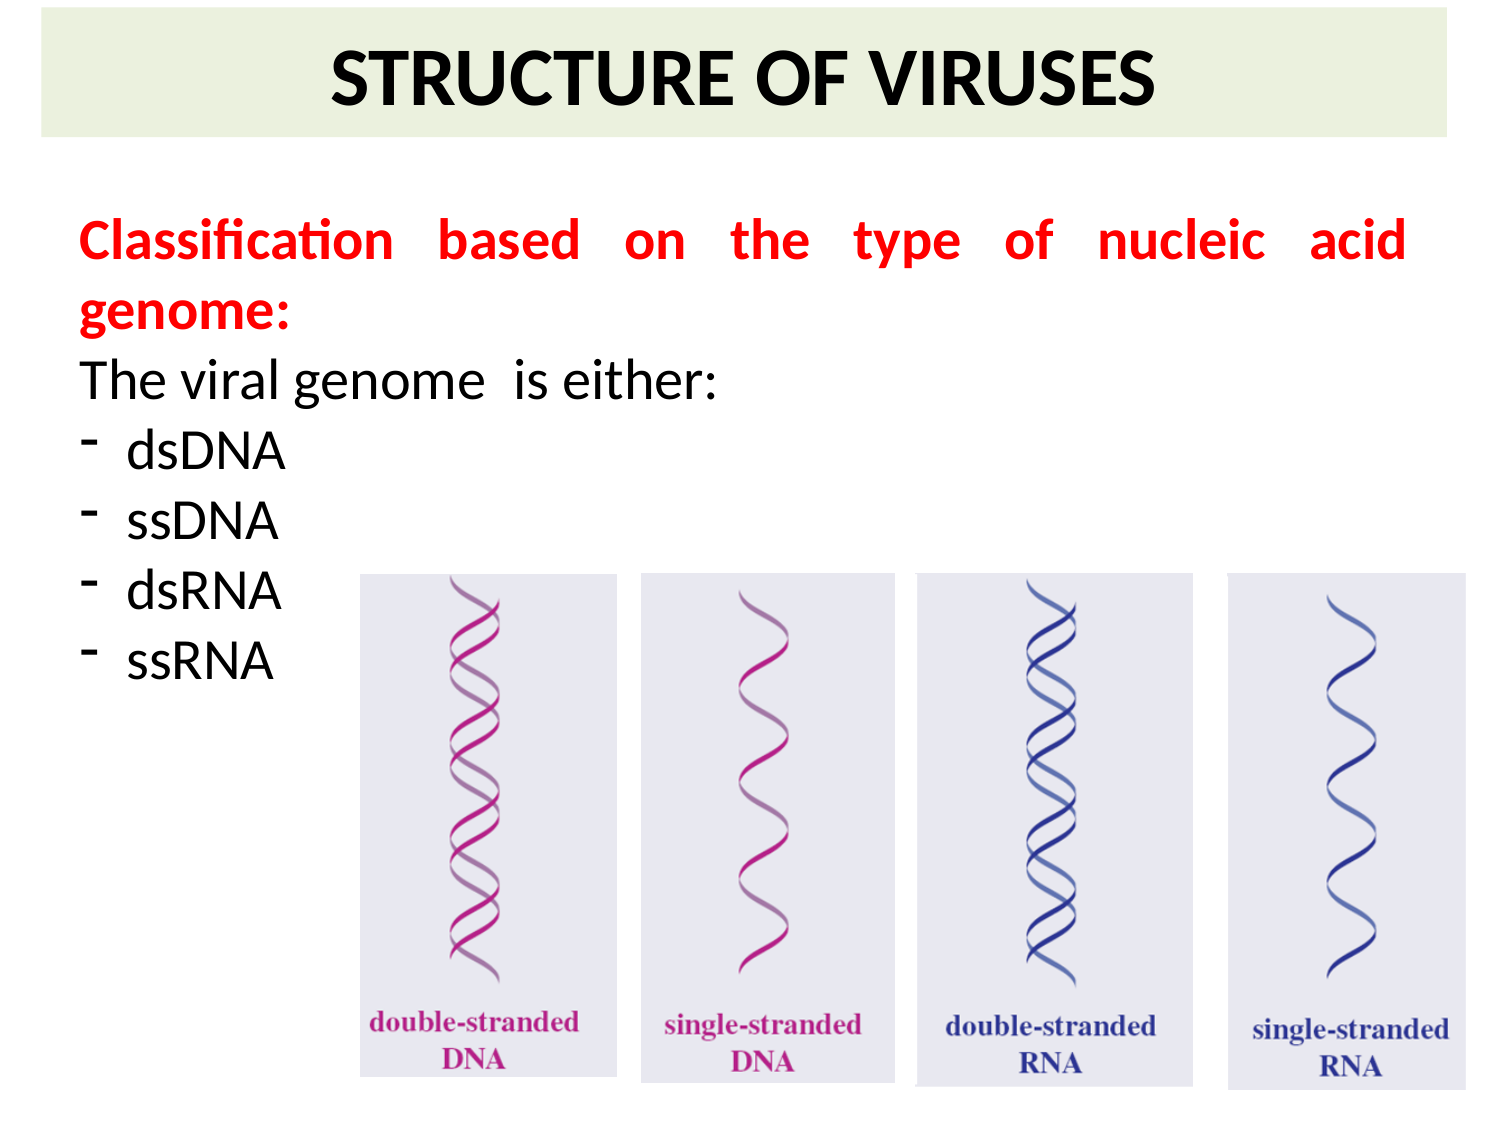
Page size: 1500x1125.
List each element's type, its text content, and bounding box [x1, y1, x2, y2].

picture [641, 572, 895, 1083]
title STRUCTURE OF VIRUSES [41, 7, 1447, 138]
picture [359, 574, 617, 1078]
picture [915, 573, 1193, 1089]
text_box Classification based on the type of nucleic acid genome: The viral genome is either: dsDNA ssDNA dsRNA ssRNA [64, 193, 1424, 699]
picture [1227, 572, 1468, 1090]
